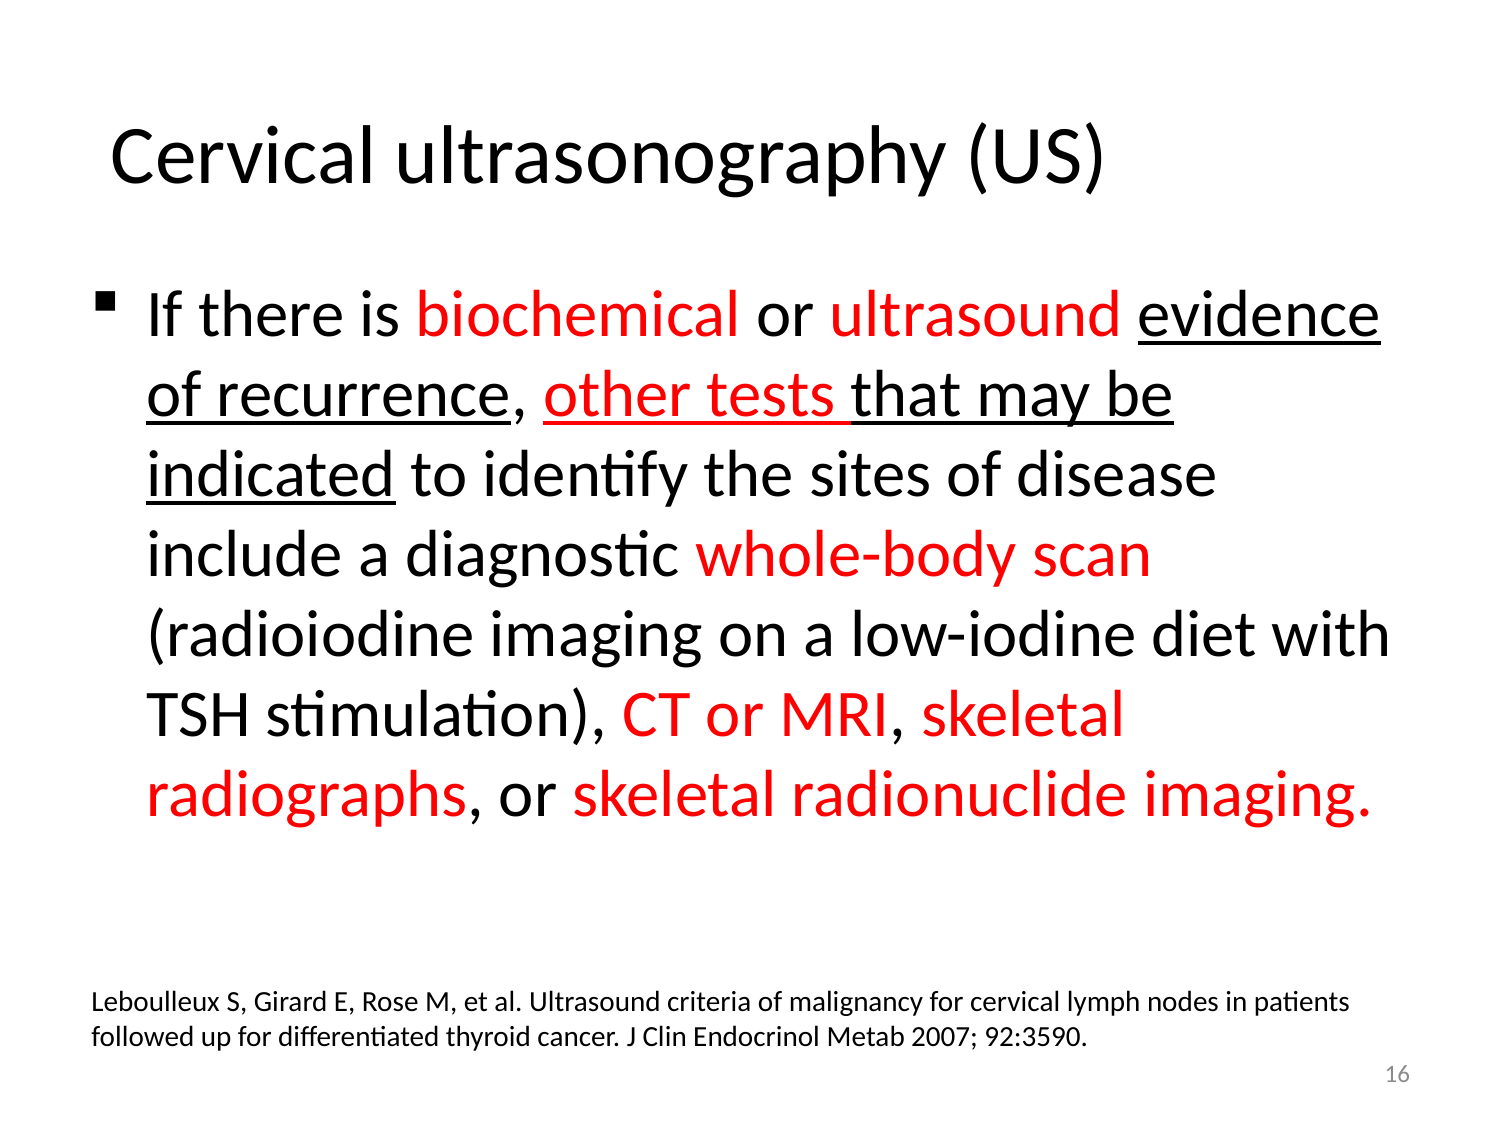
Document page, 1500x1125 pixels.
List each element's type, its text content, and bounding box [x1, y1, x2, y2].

title Cervical ultrasonography (US) [0, 56, 1285, 244]
text_box Leboulleux S, Girard E, Rose M, et al. Ultrasound criteria of malignancy for cervical lymph nodes in patients followed up for differentiated thyroid cancer. J Clin Endocrinol Metab 2007; 92:3590. [76, 974, 1376, 1105]
list If there is biochemical or ultrasound evidence of recurrence, other tests that may be indicated to identify the sites of disease include a diagnostic whole-body scan (radioiodine imaging on a low-iodine diet with TSH stimulation), CT or MRI, skeletal radiographs, or skeletal radionuclide imaging. [75, 262, 1425, 1005]
slide_number 16 [1376, 1042, 1425, 1103]
